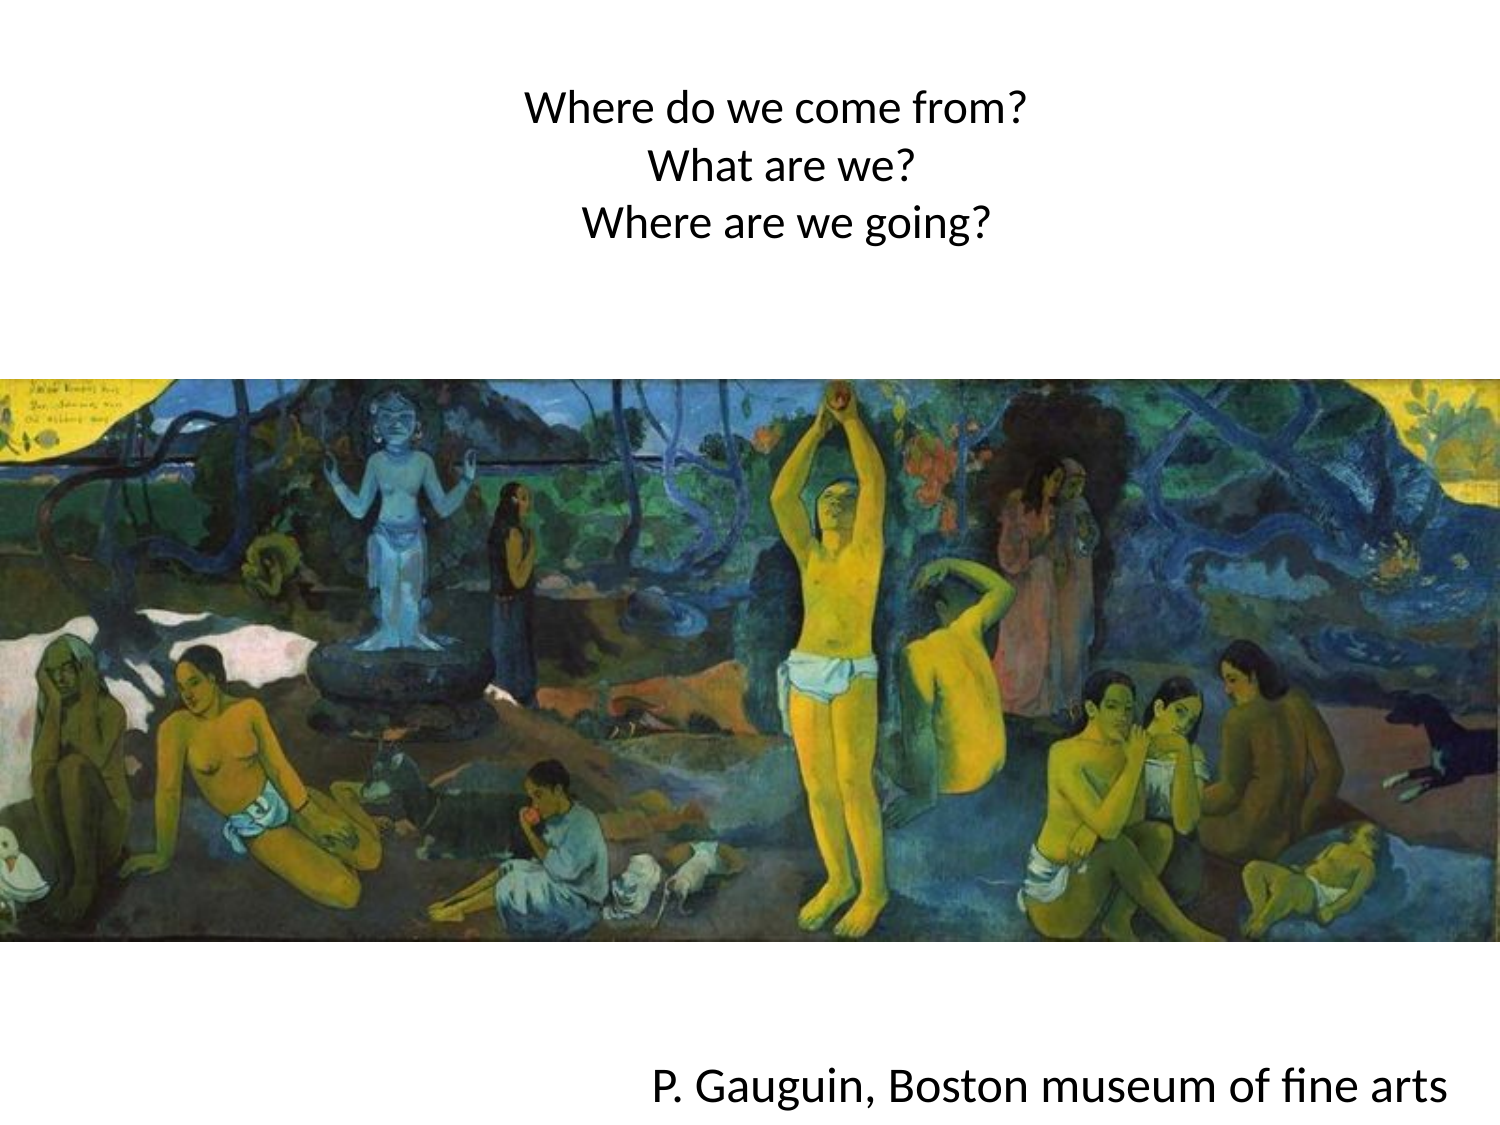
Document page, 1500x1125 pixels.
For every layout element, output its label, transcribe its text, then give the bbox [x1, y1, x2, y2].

text_box P. Gauguin, Boston museum of fine arts [636, 1044, 1475, 1120]
title Where do we come from? What are we? Where are we going? [75, 68, 1500, 256]
picture [0, 378, 1500, 942]
